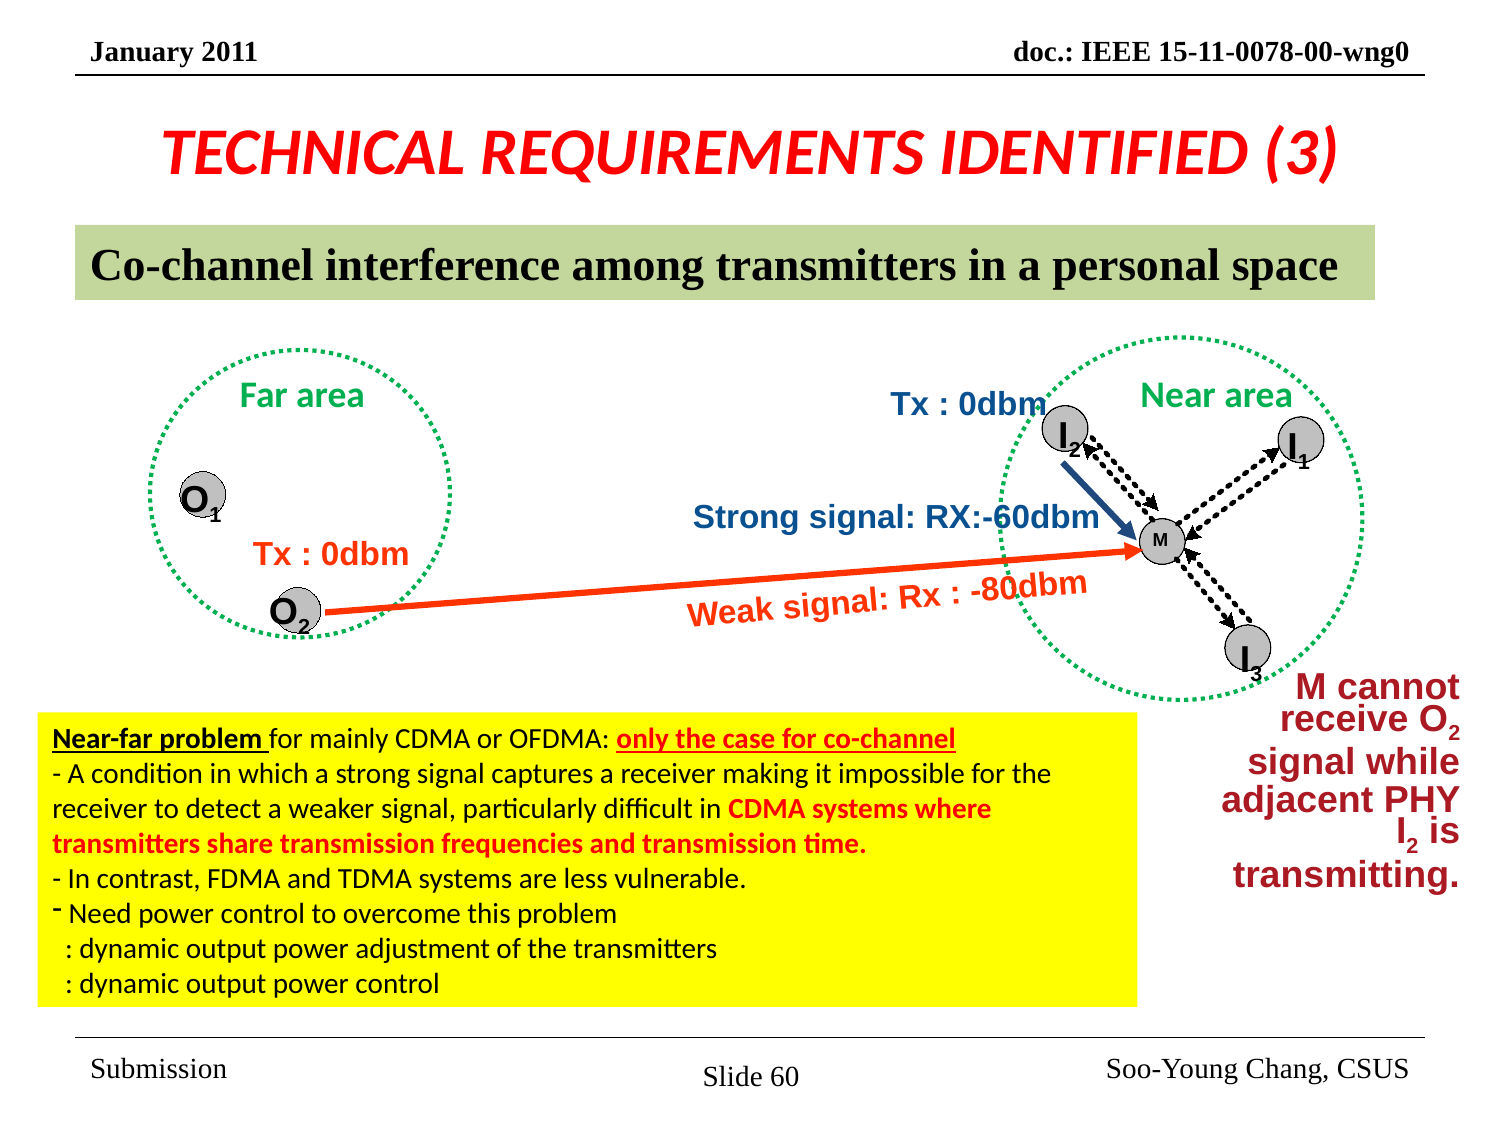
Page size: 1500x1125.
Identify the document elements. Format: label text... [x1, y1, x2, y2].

text_box [237, 347, 366, 362]
text_box Tx : 0dbm [875, 374, 1062, 430]
text_box Tx : 0dbm [238, 524, 425, 580]
text_box Co-channel interference among transmitters in a personal space [75, 224, 1375, 300]
text_box Near area [1125, 362, 1309, 423]
text_box [1101, 544, 1144, 558]
text_box Far area [224, 362, 382, 423]
text_box M cannot receive O2 signal while adjacent PHY I2 is transmitting. [1174, 662, 1475, 903]
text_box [1262, 416, 1325, 463]
title TECHNICAL REQUIREMENTS IDENTIFIED (3) [75, 62, 1425, 250]
text_box Slide 60 [687, 1049, 815, 1100]
text_box [1116, 518, 1137, 541]
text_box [1041, 405, 1099, 460]
text_box [147, 367, 453, 640]
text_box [1224, 624, 1271, 671]
text_box Strong signal: RX:-60dbm [678, 487, 1116, 543]
text_box [999, 335, 1365, 702]
text_box Weak signal: Rx : -80dbm [670, 550, 1105, 643]
text_box Near-far problem for mainly CDMA or OFDMA: only the case for co-channel - A condition in which a strong signal captures a receiver making it impossible for the receiver to detect a weaker signal, particularly difficult in CDMA systems where transmitters share transmission frequencies and transmission time. - In contrast, FDMA and TDMA systems are less vulnerable. Need power control to overcome this problem : dynamic output power adjustment of the transmitters : dynamic output power control [37, 712, 1138, 1007]
